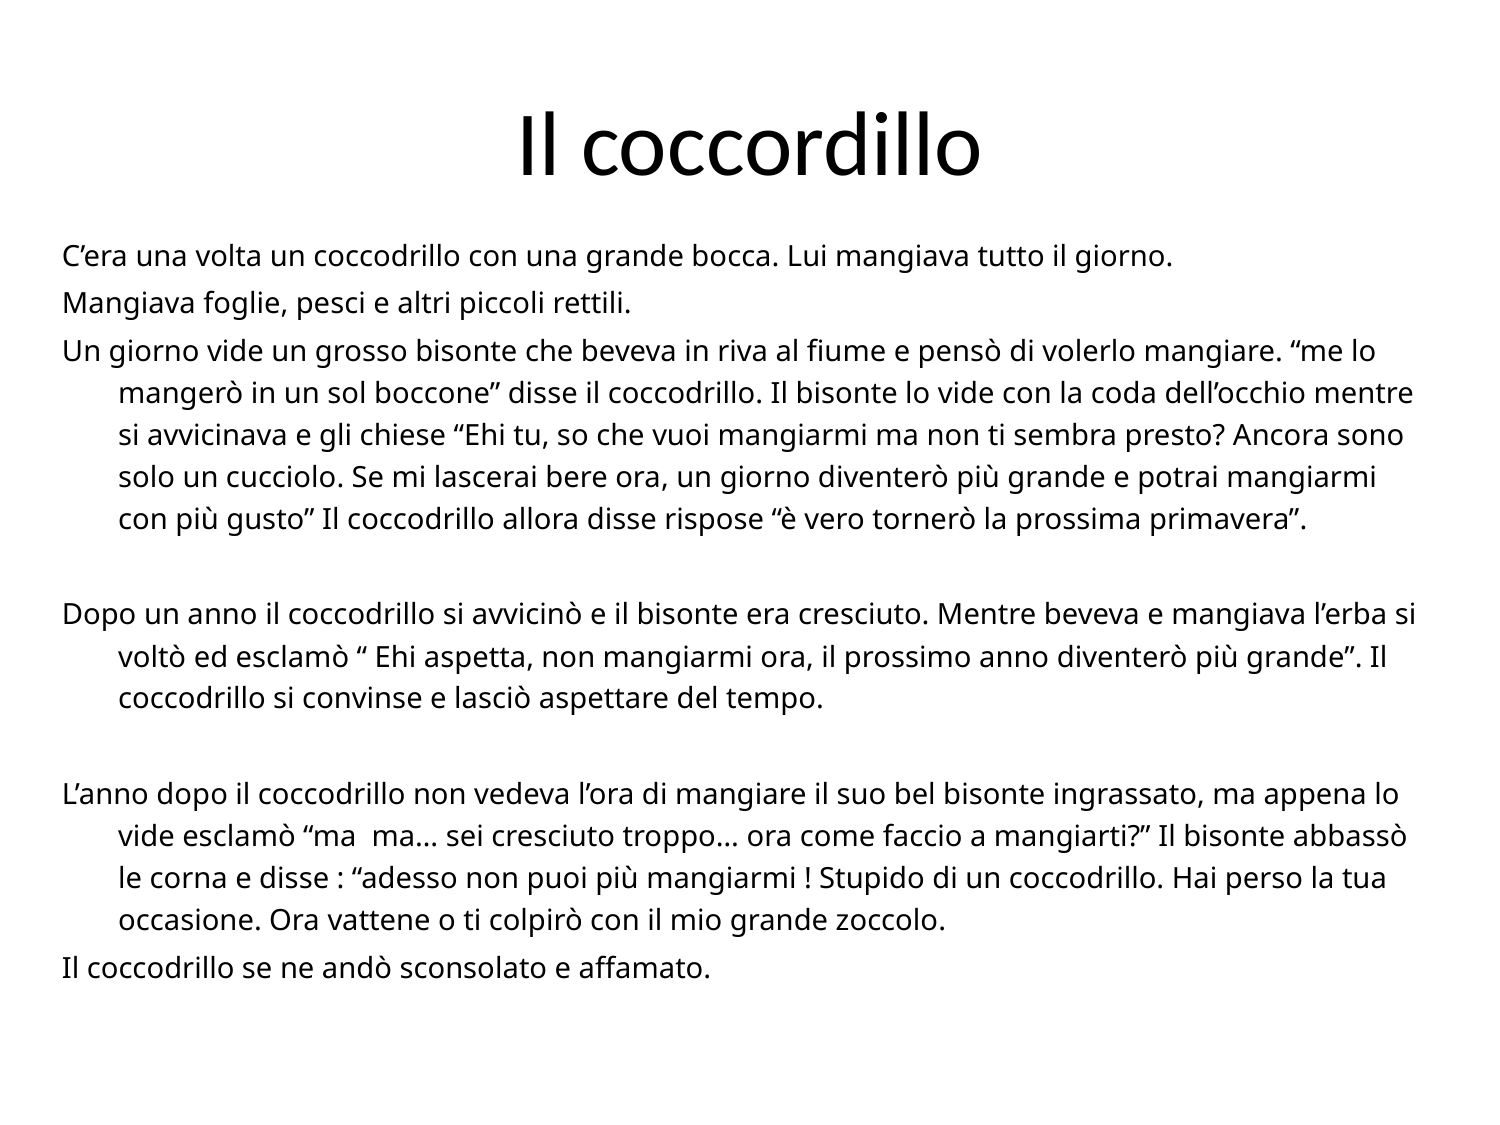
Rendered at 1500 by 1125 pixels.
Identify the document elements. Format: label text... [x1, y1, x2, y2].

title Il coccordillo [75, 45, 1425, 222]
list C’era una volta un coccodrillo con una grande bocca. Lui mangiava tutto il giorno. Mangiava foglie, pesci e altri piccoli rettili. Un giorno vide un grosso bisonte che beveva in riva al fiume e pensò di volerlo mangiare. “me lo mangerò in un sol boccone” disse il coccodrillo. Il bisonte lo vide con la coda dell’occhio mentre si avvicinava e gli chiese “Ehi tu, so che vuoi mangiarmi ma non ti sembra presto? Ancora sono solo un cucciolo. Se mi lascerai bere ora, un giorno diventerò più grande e potrai mangiarmi con più gusto” Il coccodrillo allora disse rispose “è vero tornerò la prossima primavera”. Dopo un anno il coccodrillo si avvicinò e il bisonte era cresciuto. Mentre beveva e mangiava l’erba si voltò ed esclamò “ Ehi aspetta, non mangiarmi ora, il prossimo anno diventerò più grande”. Il coccodrillo si convinse e lasciò aspettare del tempo. L’anno dopo il coccodrillo non vedeva l’ora di mangiare il suo bel bisonte ingrassato, ma appena lo vide esclamò “ma ma… sei cresciuto troppo… ora come faccio a mangiarti?” Il bisonte abbassò le corna e disse : “adesso non puoi più mangiarmi ! Stupido di un coccodrillo. Hai perso la tua occasione. Ora vattene o ti colpirò con il mio grande zoccolo. Il coccodrillo se ne andò sconsolato e affamato. [46, 222, 1442, 1067]
